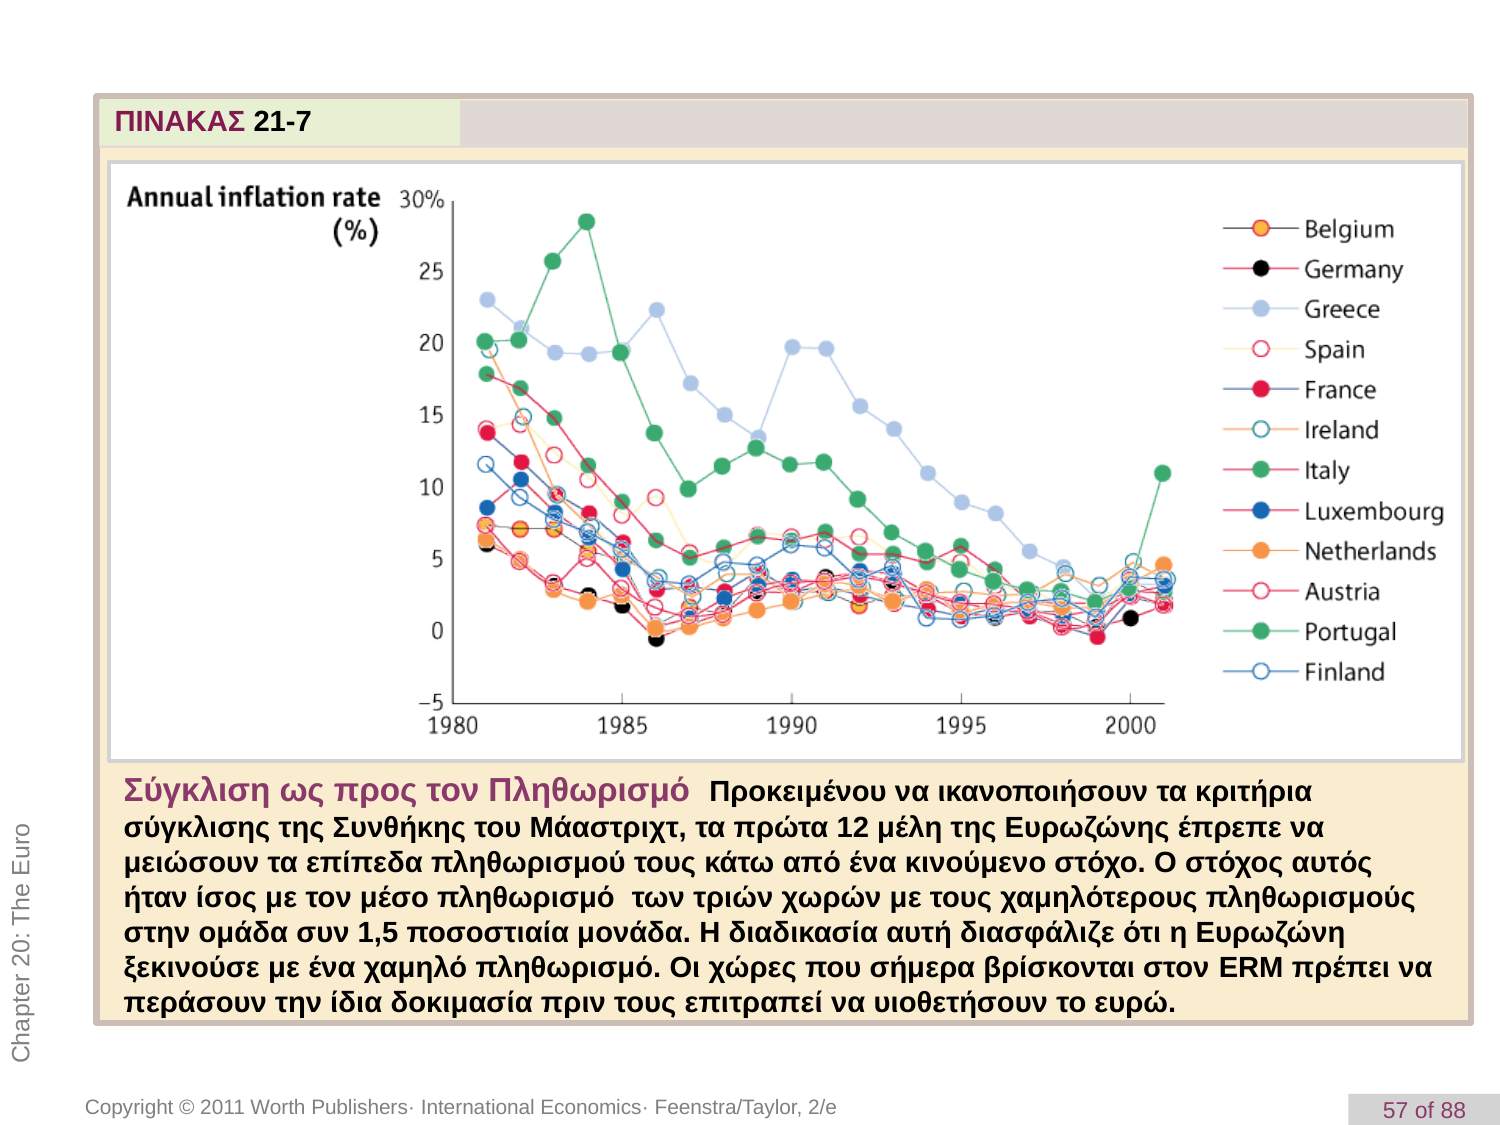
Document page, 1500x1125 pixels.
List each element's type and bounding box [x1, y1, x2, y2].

picture [115, 176, 1455, 747]
text_box [96, 95, 1471, 1024]
